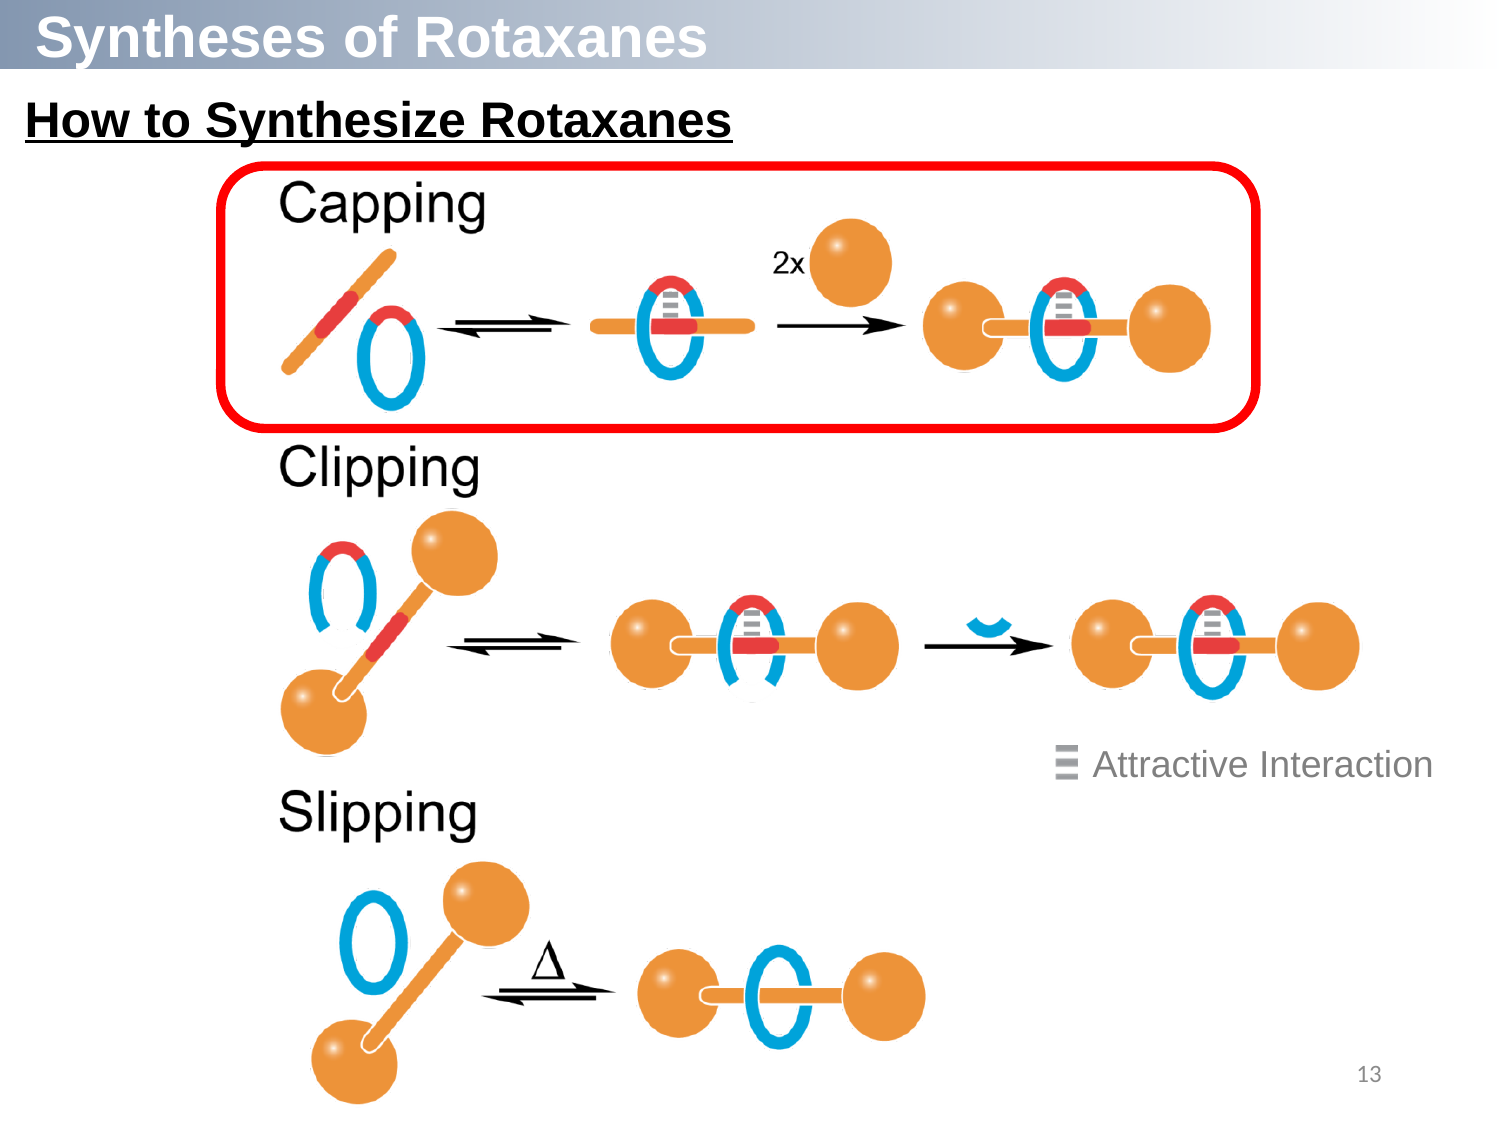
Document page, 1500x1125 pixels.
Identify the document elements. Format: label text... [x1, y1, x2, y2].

text_box Syntheses of Rotaxanes [0, 0, 1500, 69]
slide_number 13 [1059, 1042, 1397, 1103]
picture [277, 431, 1377, 780]
text_box [219, 164, 1237, 430]
picture [277, 771, 970, 1108]
text_box Attractive Interaction [1077, 732, 1451, 792]
picture [277, 165, 1256, 422]
text_box How to Synthesize Rotaxanes [9, 79, 1500, 155]
